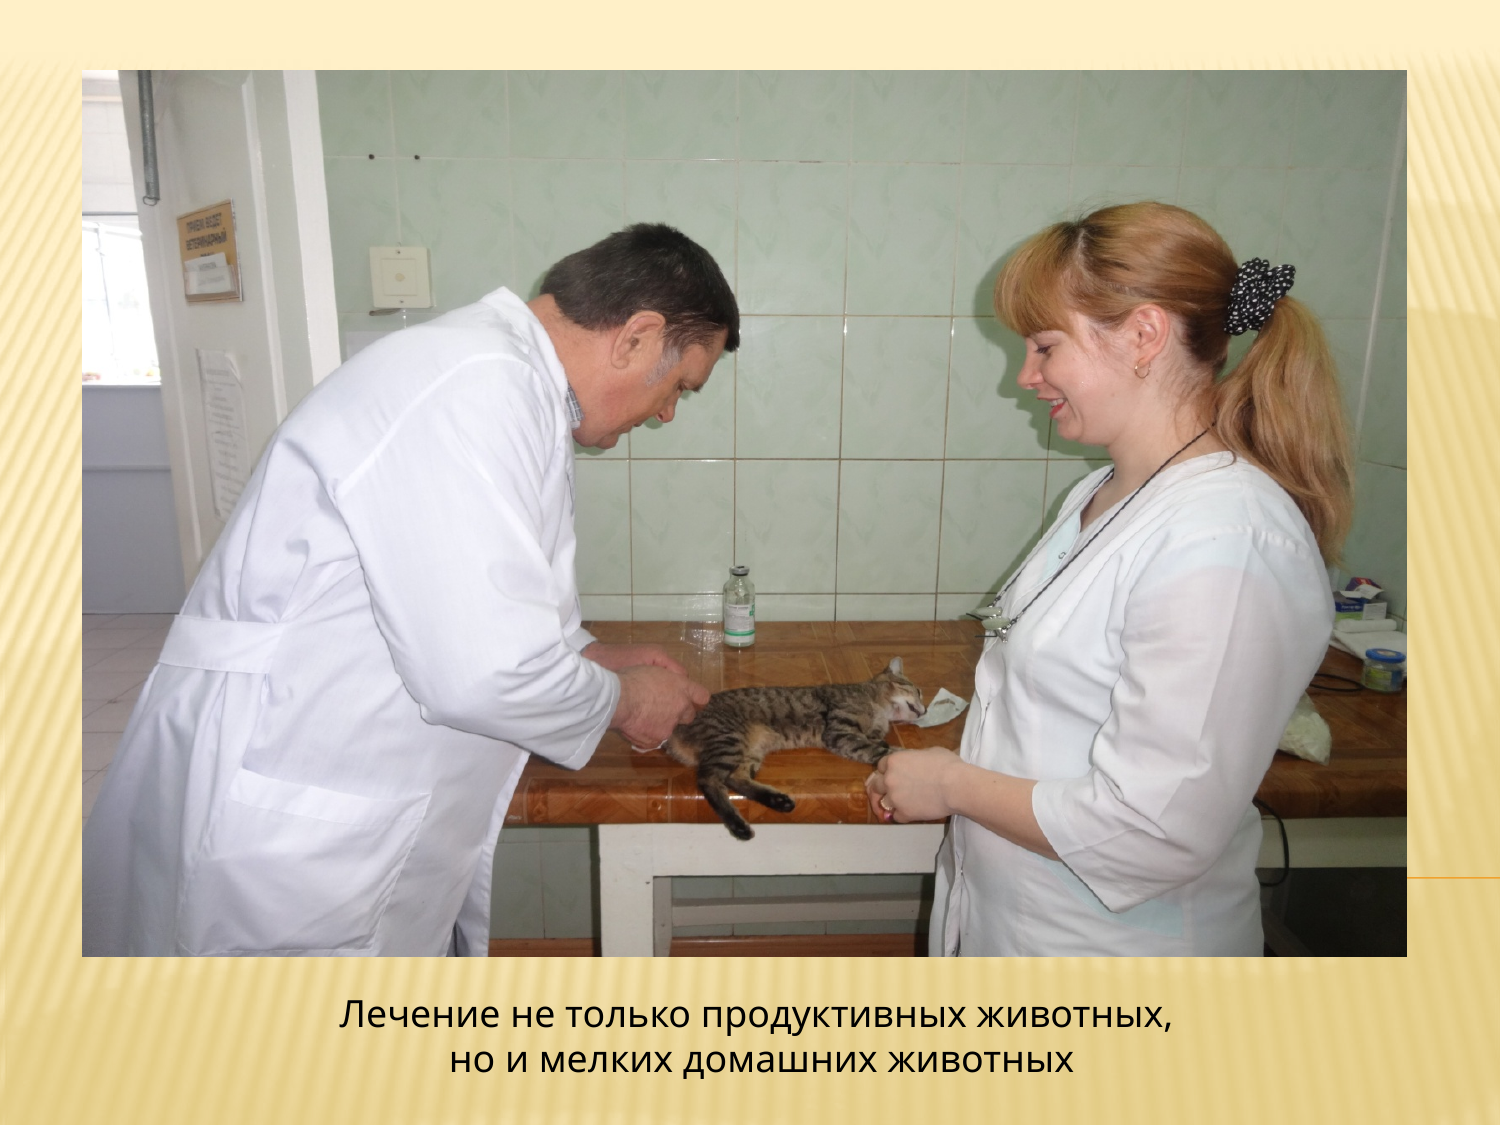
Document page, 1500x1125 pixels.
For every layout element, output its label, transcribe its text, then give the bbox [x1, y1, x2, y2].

text_box Лечение не только продуктивных животных, но и мелких домашних животных [234, 972, 1289, 1088]
picture [81, 69, 1407, 957]
